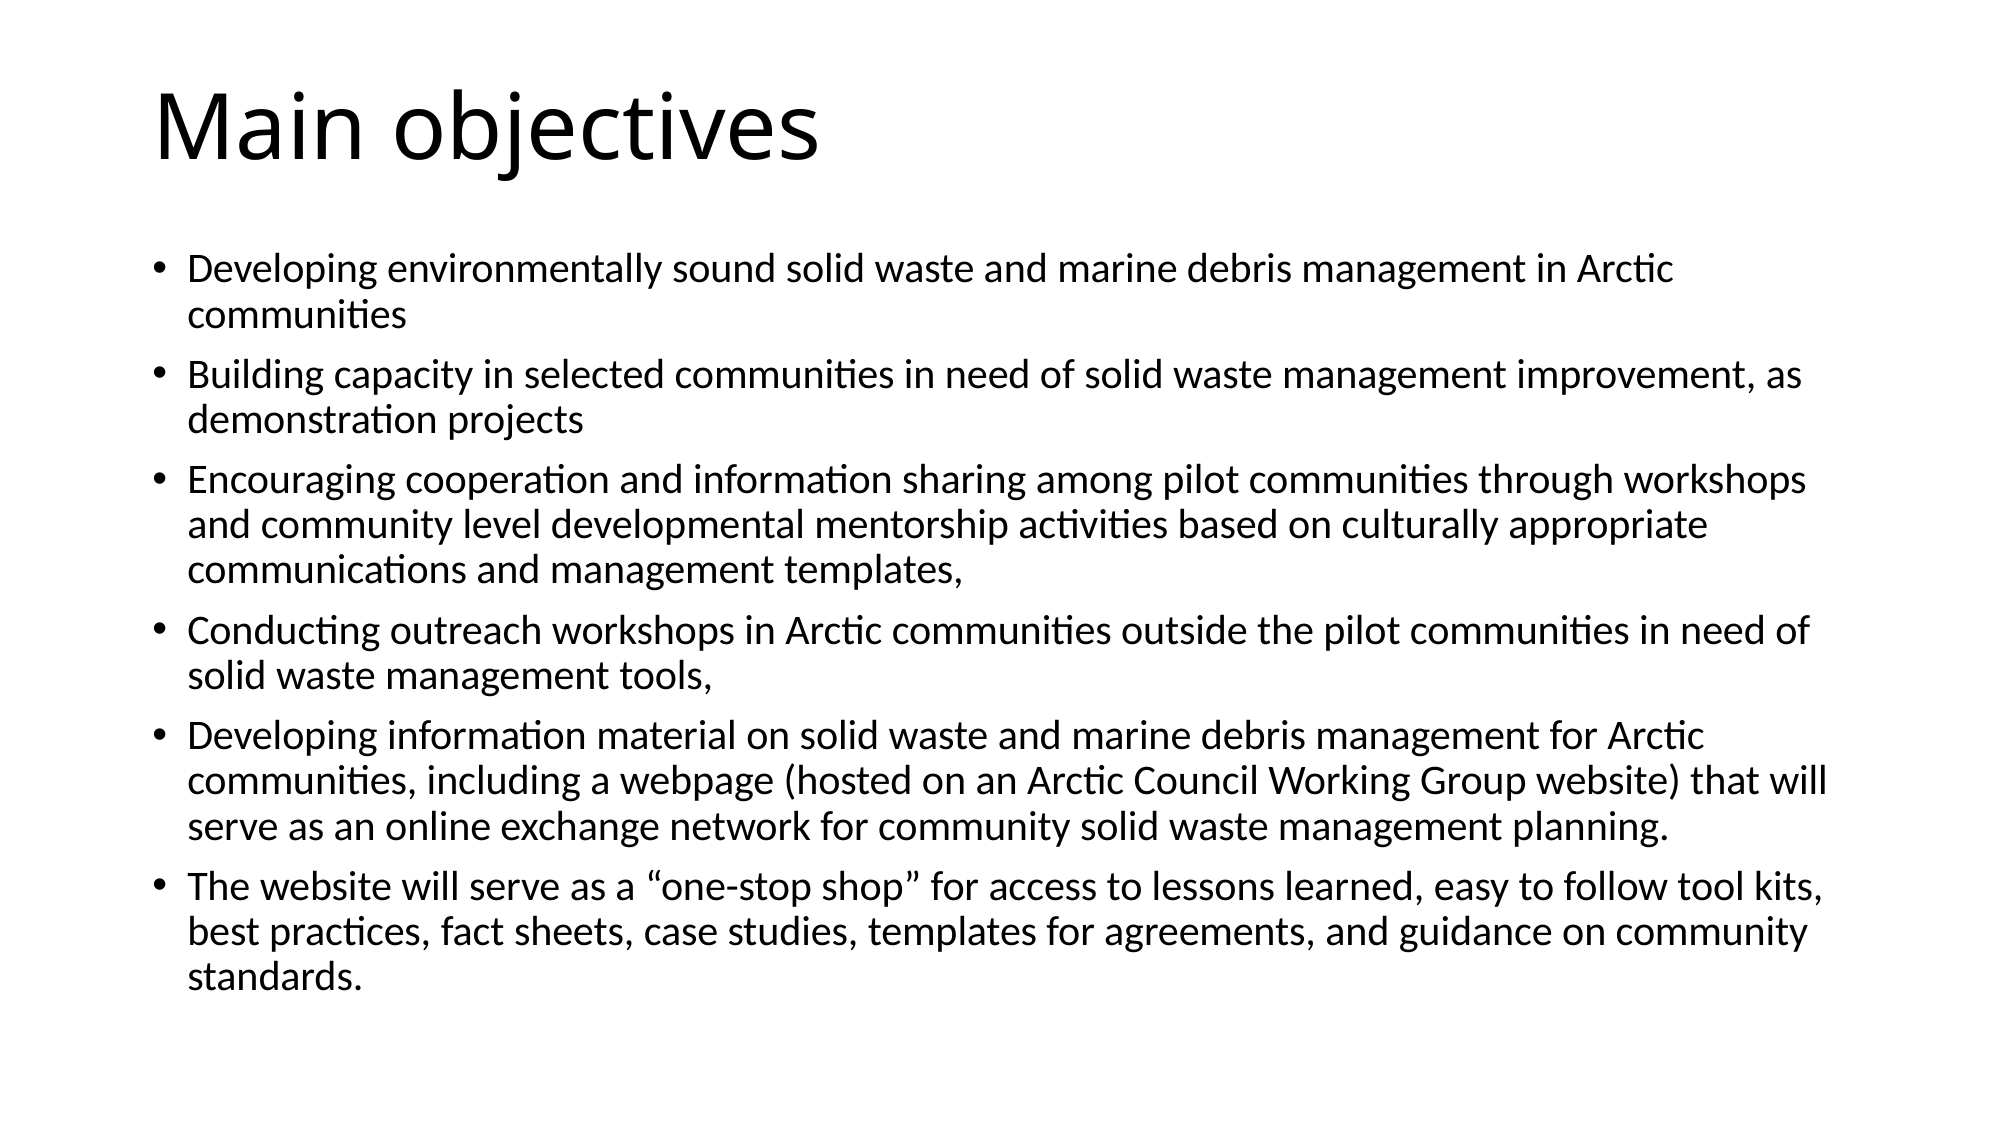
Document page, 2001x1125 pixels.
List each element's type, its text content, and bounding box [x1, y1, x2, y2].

list Developing environmentally sound solid waste and marine debris management in Arctic communities Building capacity in selected communities in need of solid waste management improvement, as demonstration projects Encouraging cooperation and information sharing among pilot communities through workshops and community level developmental mentorship activities based on culturally appropriate communications and management templates, Conducting outreach workshops in Arctic communities outside the pilot communities in need of solid waste management tools, Developing information material on solid waste and marine debris management for Arctic communities, including a webpage (hosted on an Arctic Council Working Group website) that will serve as an online exchange network for community solid waste management planning. The website will serve as a “one-stop shop” for access to lessons learned, easy to follow tool kits, best practices, fact sheets, case studies, templates for agreements, and guidance on community standards. [137, 239, 1863, 1014]
title Main objectives [137, 59, 1863, 201]
